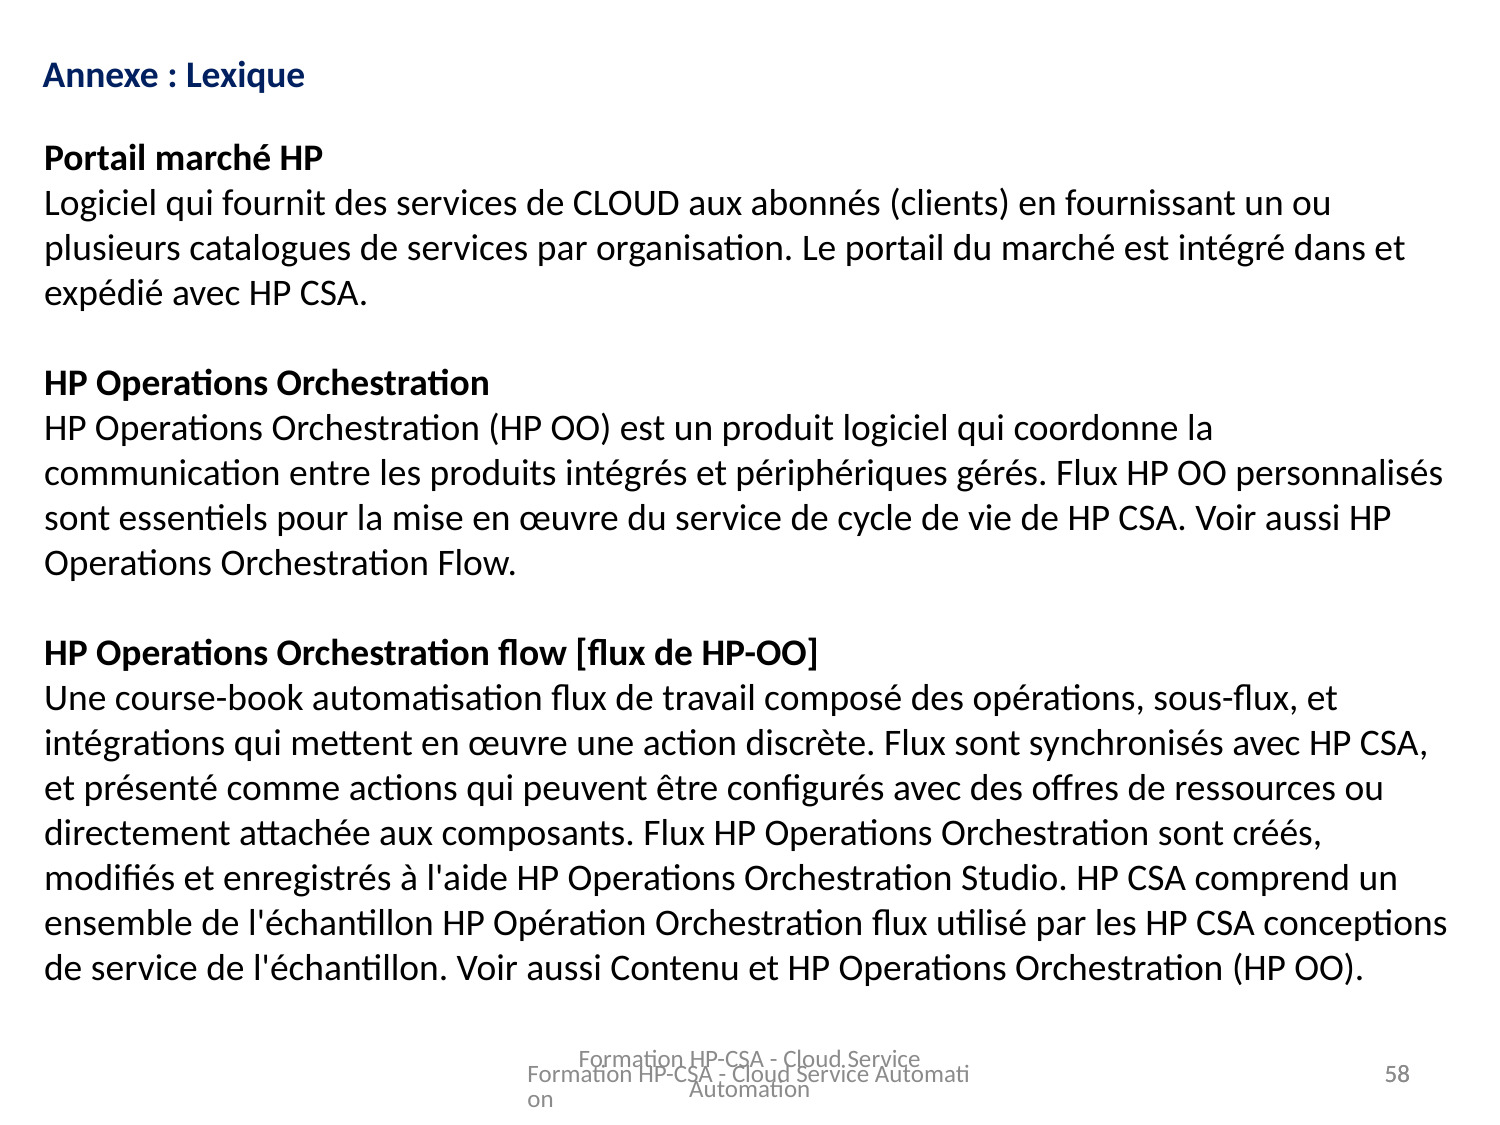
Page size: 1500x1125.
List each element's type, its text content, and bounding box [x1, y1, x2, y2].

text_box Formation HP-CSA - Cloud Service Automation [512, 1042, 988, 1103]
text_box 58 [1074, 1042, 1425, 1103]
text_box Portail marché HP Logiciel qui fournit des services de CLOUD aux abonnés (clients) en fournissant un ou plusieurs catalogues de services par organisation. Le portail du marché est intégré dans et expédié avec HP CSA. HP Operations Orchestration HP Operations Orchestration (HP OO) est un produit logiciel qui coordonne la communication entre les produits intégrés et périphériques gérés. Flux HP OO personnalisés sont essentiels pour la mise en œuvre du service de cycle de vie de HP CSA. Voir aussi HP Operations Orchestration Flow. HP Operations Orchestration flow [flux de HP-OO] Une course-book automatisation flux de travail composé des opérations, sous-flux, et intégrations qui mettent en œuvre une action discrète. Flux sont synchronisés avec HP CSA, et présenté comme actions qui peuvent être configurés avec des offres de ressources ou directement attachée aux composants. Flux HP Operations Orchestration sont créés, modifiés et enregistrés à l'aide HP Operations Orchestration Studio. HP CSA comprend un ensemble de l'échantillon HP Opération Orchestration flux utilisé par les HP CSA conceptions de service de l'échantillon. Voir aussi Contenu et HP Operations Orchestration (HP OO). [29, 125, 1471, 996]
text_box Annexe : Lexique [27, 42, 321, 103]
